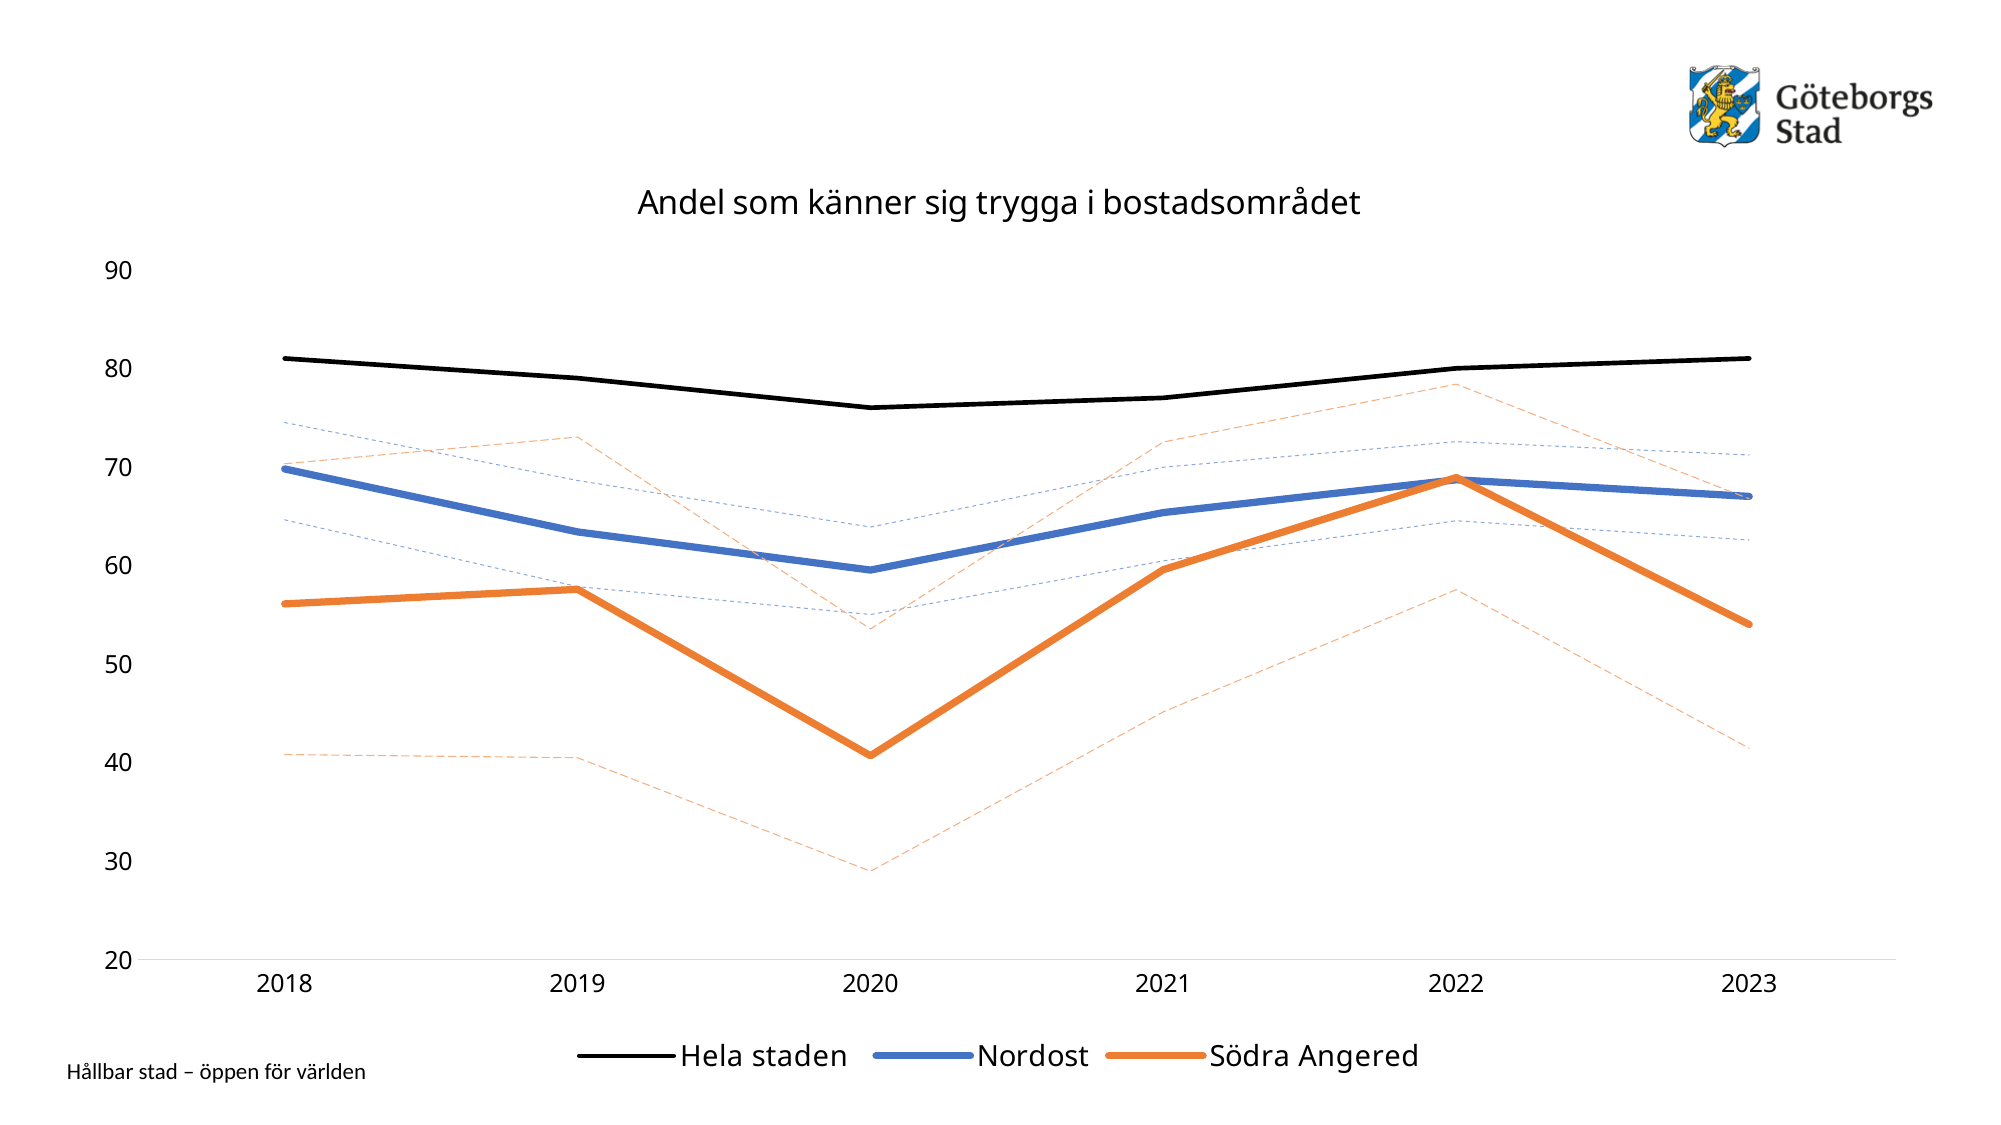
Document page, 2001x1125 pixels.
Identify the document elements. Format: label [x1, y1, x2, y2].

picture [1689, 65, 1933, 143]
chart [66, 143, 1933, 1083]
